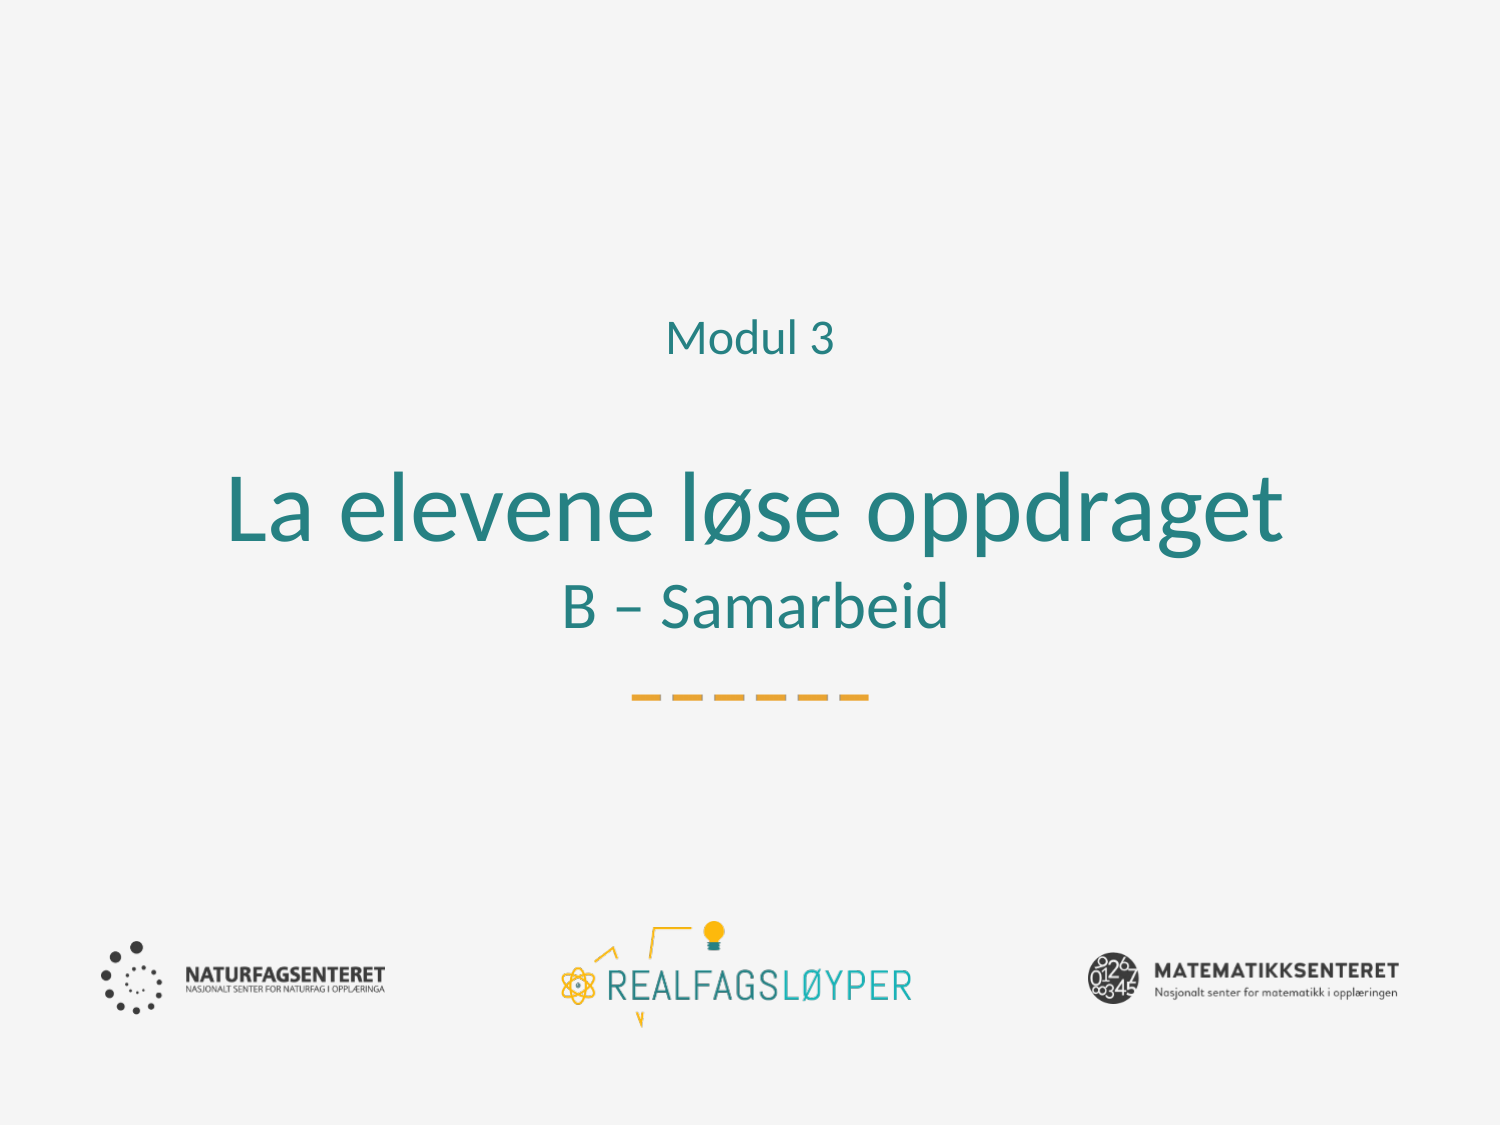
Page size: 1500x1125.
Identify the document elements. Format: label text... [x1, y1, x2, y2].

subtitle Modul 3 [316, 303, 1184, 377]
picture [101, 941, 385, 1015]
picture [1088, 952, 1399, 1004]
title La elevene løse oppdraget B – Samarbeid [56, 433, 1456, 717]
picture [561, 921, 912, 1028]
